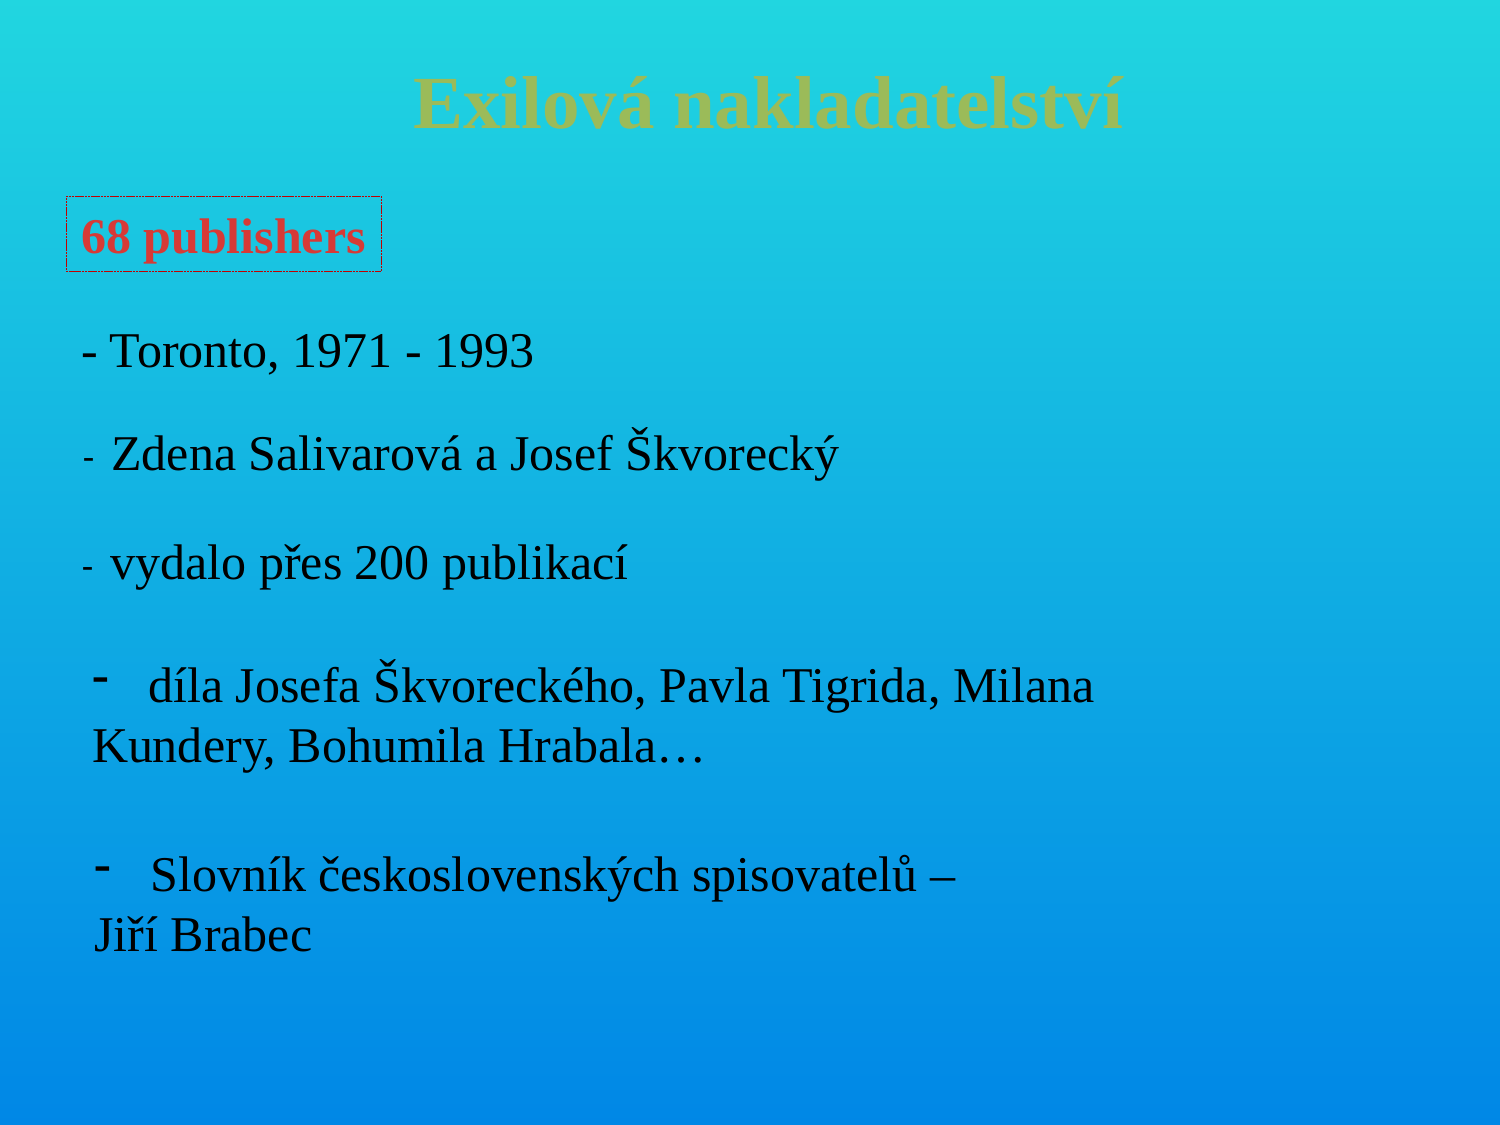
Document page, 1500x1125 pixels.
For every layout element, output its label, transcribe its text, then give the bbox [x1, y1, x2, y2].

text_box díla Josefa Škvoreckého, Pavla Tigrida, Milana Kundery, Bohumila Hrabala… [77, 645, 1124, 780]
text_box - vydalo přes 200 publikací [67, 521, 645, 597]
text_box Slovník československých spisovatelů – Jiří Brabec [79, 834, 984, 969]
text_box - Toronto, 1971 - 1993 [67, 309, 550, 385]
text_box 68 publishers [66, 196, 382, 272]
text_box - Zdena Salivarová a Josef Škvorecký [68, 412, 855, 488]
text_box Exilová nakladatelství [397, 45, 1139, 151]
